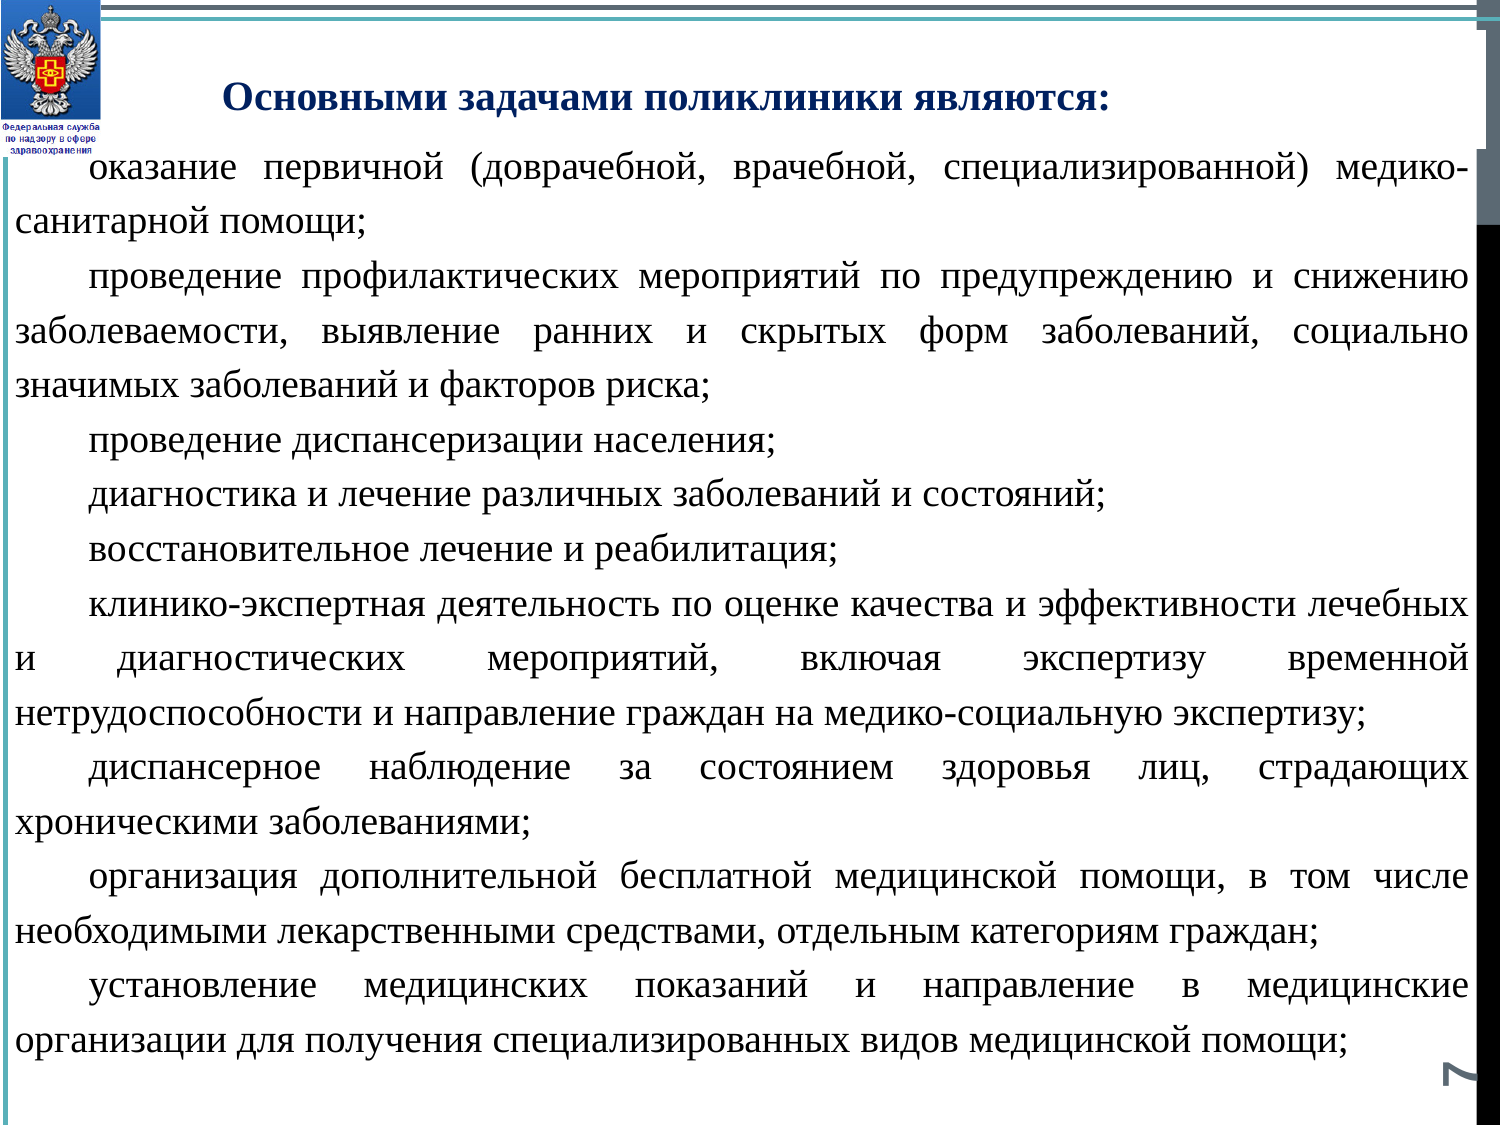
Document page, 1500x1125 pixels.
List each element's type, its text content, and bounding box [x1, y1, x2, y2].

text_box оказание первичной (доврачебной, врачебной, специализированной) медико-санитарной помощи; проведение профилактических мероприятий по предупреждению и снижению заболеваемости, выявление ранних и скрытых форм заболеваний, социально значимых заболеваний и факторов риска; проведение диспансеризации населения; диагностика и лечение различных заболеваний и состояний; восстановительное лечение и реабилитация; клинико-экспертная деятельность по оценке качества и эффективности лечебных и диагностических мероприятий, включая экспертизу временной нетрудоспособности и направление граждан на медико-социальную экспертизу; диспансерное наблюдение за состоянием здоровья лиц, страдающих хроническими заболеваниями; организация дополнительной бесплатной медицинской помощи, в том числе необходимыми лекарственными средствами, отдельным категориям граждан; установление медицинских показаний и направление в медицинские организации для получения специализированных видов медицинской помощи; [0, 125, 1486, 1068]
picture [0, 0, 101, 125]
text_box Основными задачами поликлиники являются: [132, 30, 1486, 125]
slide_number 7 [1427, 887, 1488, 1104]
